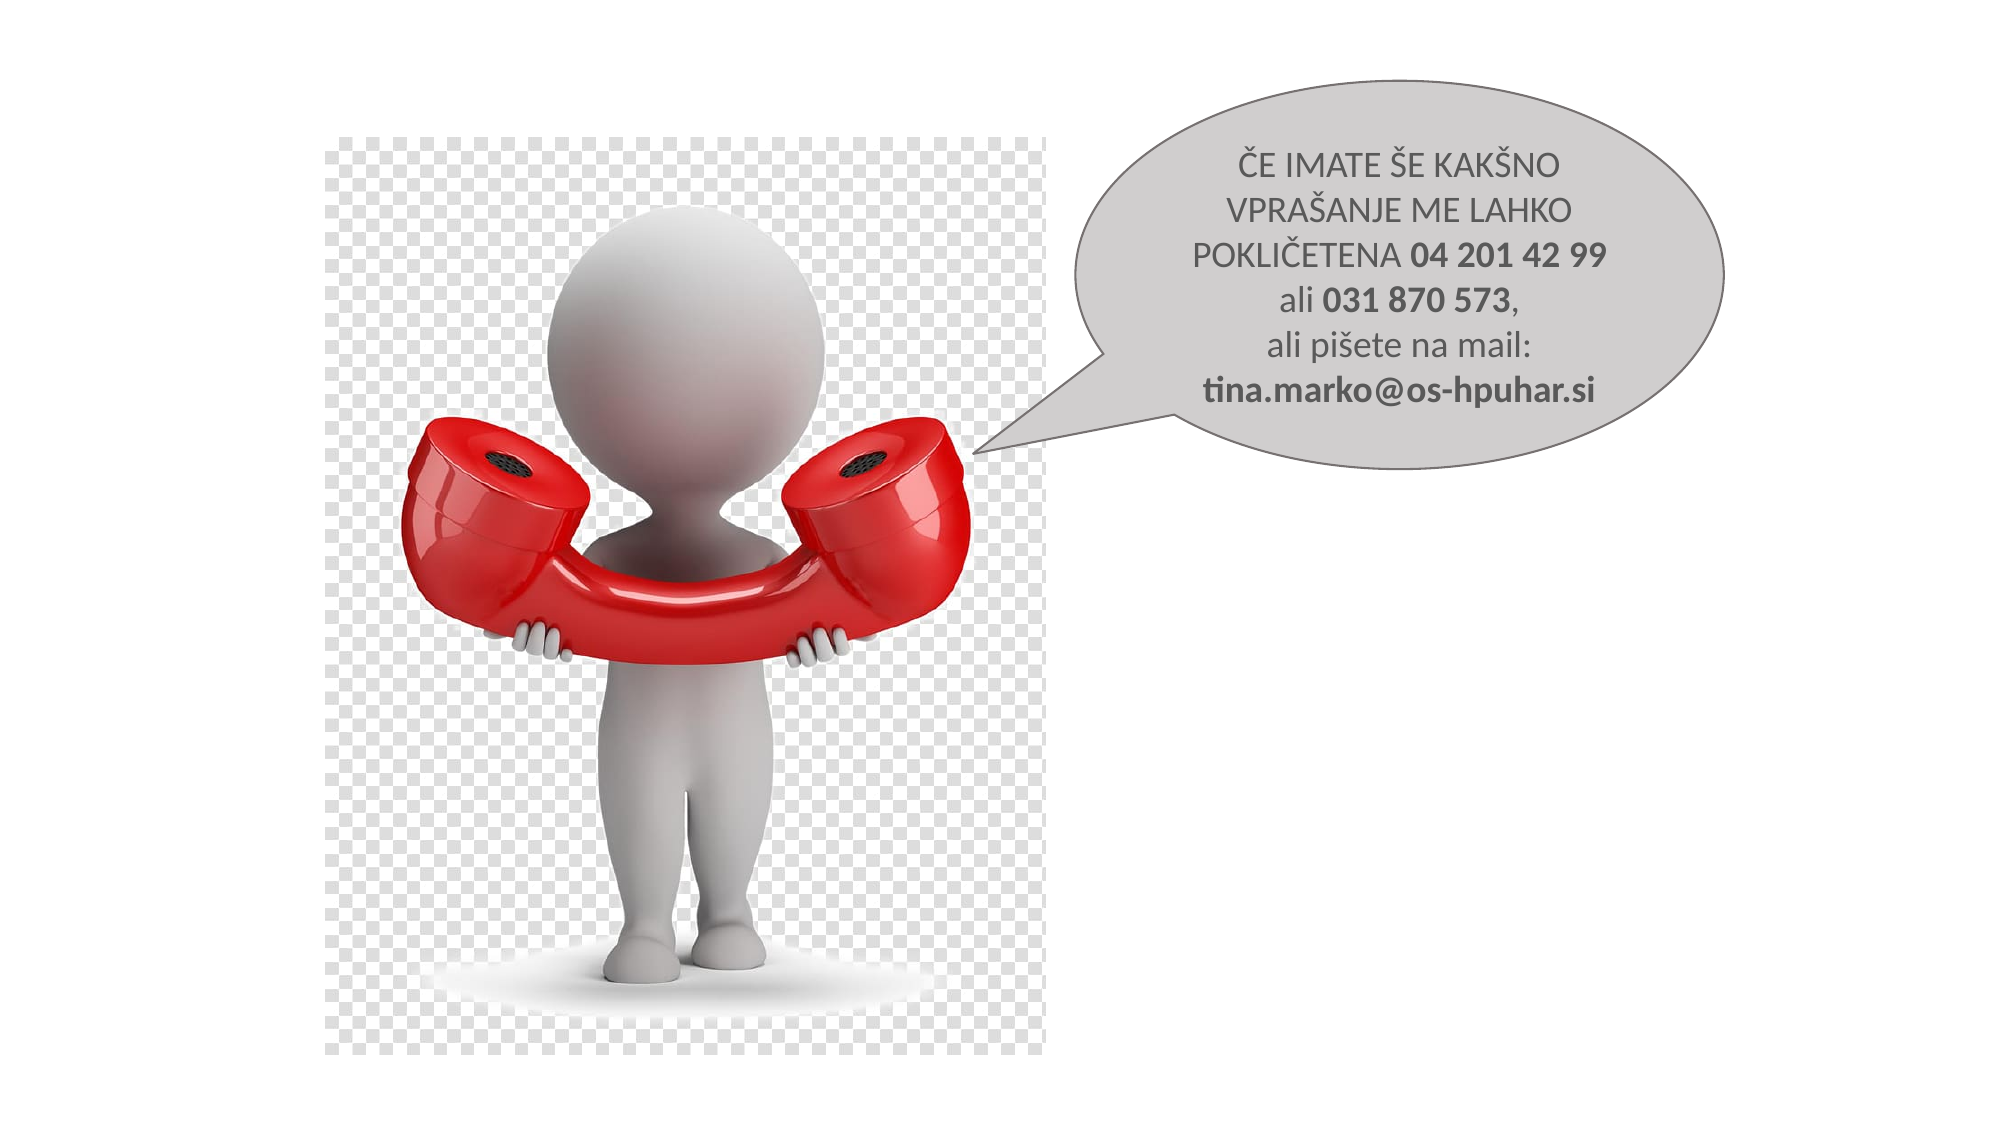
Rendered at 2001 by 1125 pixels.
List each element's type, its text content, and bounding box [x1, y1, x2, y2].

text_box ČE IMATE ŠE KAKŠNO VPRAŠANJE ME LAHKO POKLIČETENA 04 201 42 99 ali 031 870 573, ali pišete na mail: tina.marko@os-hpuhar.si [1046, 79, 1725, 471]
picture [325, 137, 1046, 1055]
